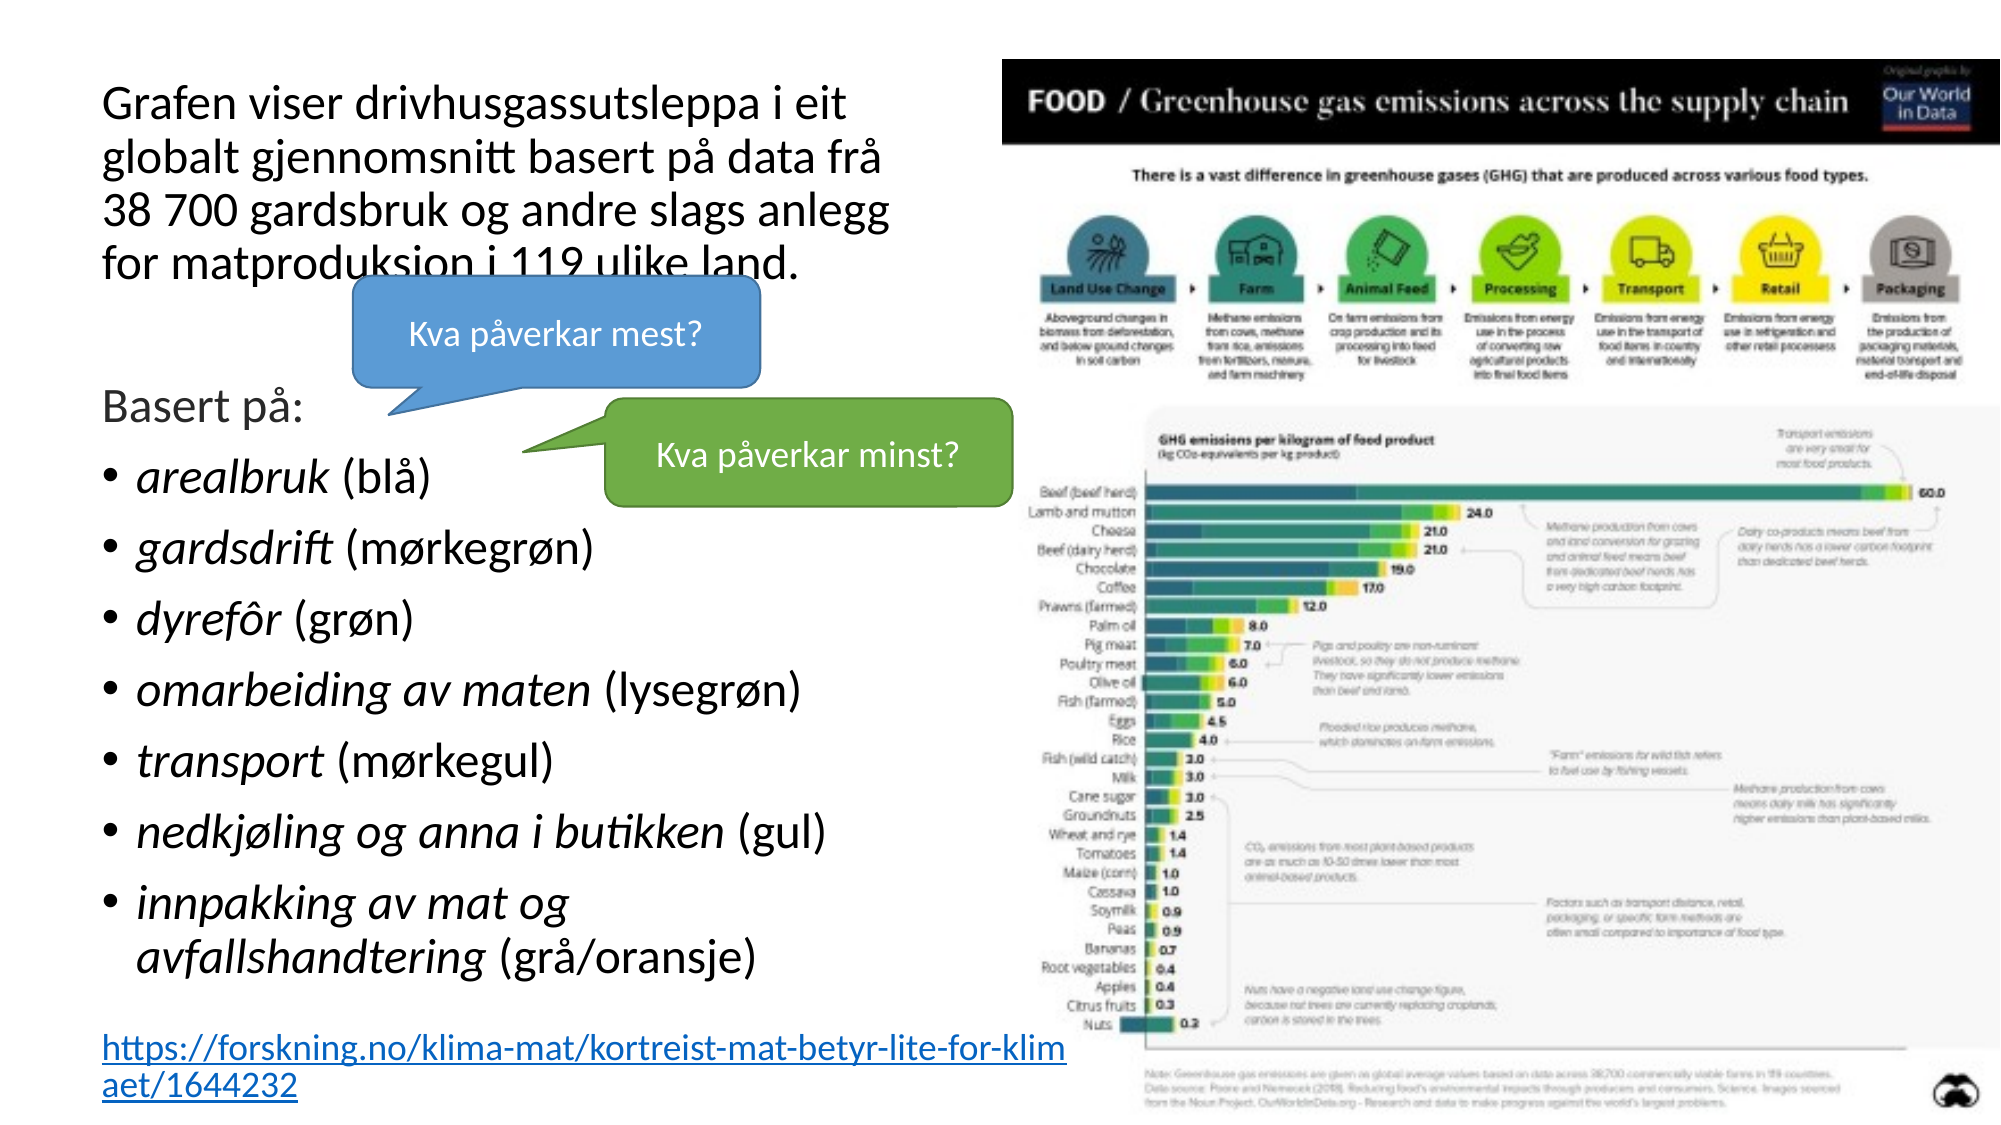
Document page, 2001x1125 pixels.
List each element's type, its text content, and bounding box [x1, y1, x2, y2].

text_box Kva påverkar mest? [351, 274, 762, 417]
text_box Kva påverkar minst? [522, 397, 1002, 508]
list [1002, 59, 2000, 1125]
list Grafen viser drivhusgassutsleppa i eit globalt gjennomsnitt basert på data frå 38 700 gardsbruk og andre slags anlegg for matproduksjon i 119 ulike land. Basert på: arealbruk (blå) gardsdrift (mørkegrøn) dyrefôr (grøn) omarbeiding av maten (lysegrøn) transport (mørkegul) nedkjøling og anna i butikken (gul) innpakking av mat og avfallshandtering (grå/oransje) [86, 69, 956, 992]
text_box https://forskning.no/klima-mat/kortreist-mat-betyr-lite-for-klimaet/1644232 [86, 1015, 1002, 1076]
